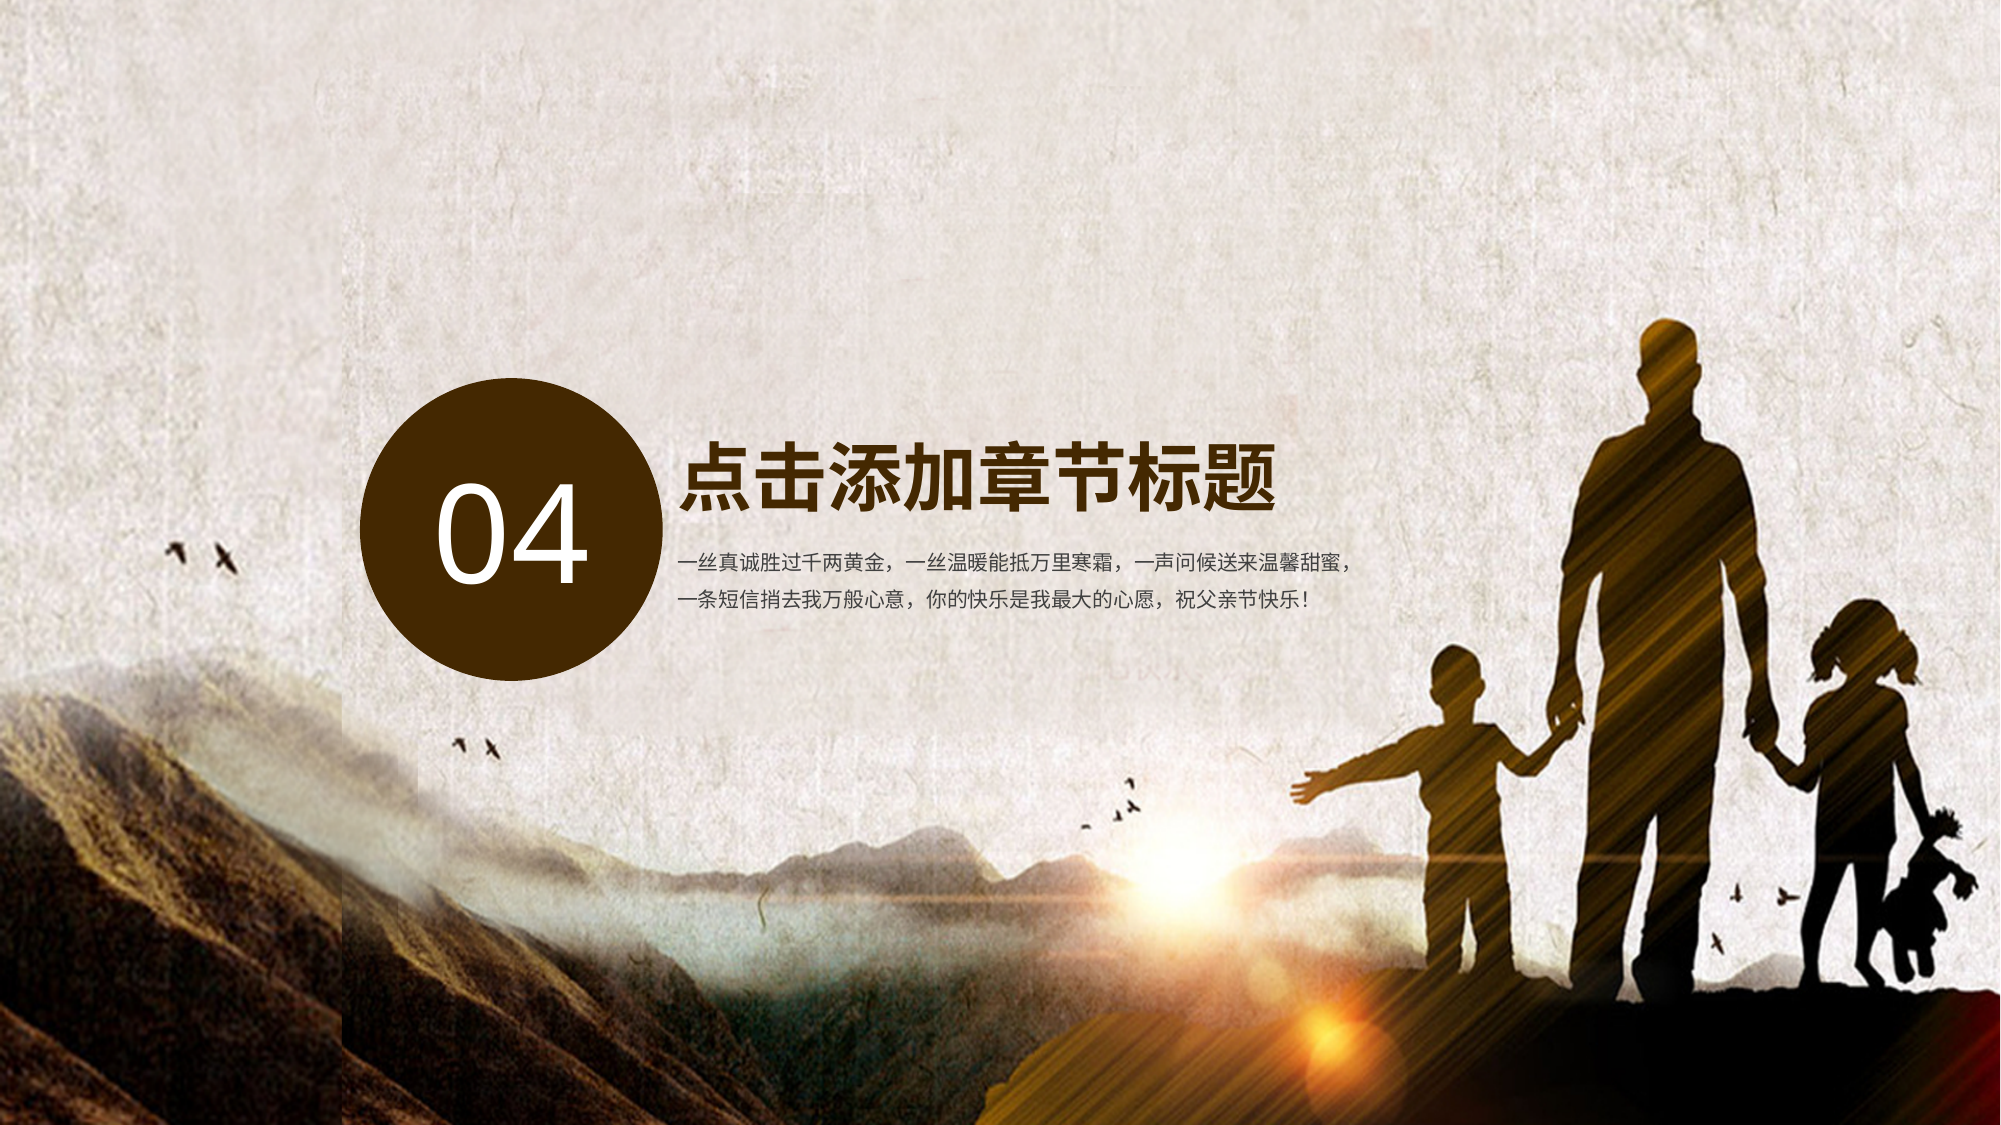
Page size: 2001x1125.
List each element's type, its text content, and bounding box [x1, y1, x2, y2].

text_box 04 [414, 446, 609, 612]
text_box [358, 377, 662, 682]
text_box 一丝真诚胜过千两黄金，一丝温暖能抵万里寒霜，一声问候送来温馨甜蜜，一条短信捎去我万般心意，你的快乐是我最大的心愿，祝父亲节快乐！ [662, 529, 1388, 620]
picture [0, 0, 2001, 1125]
text_box 点击添加章节标题 [662, 423, 1293, 529]
